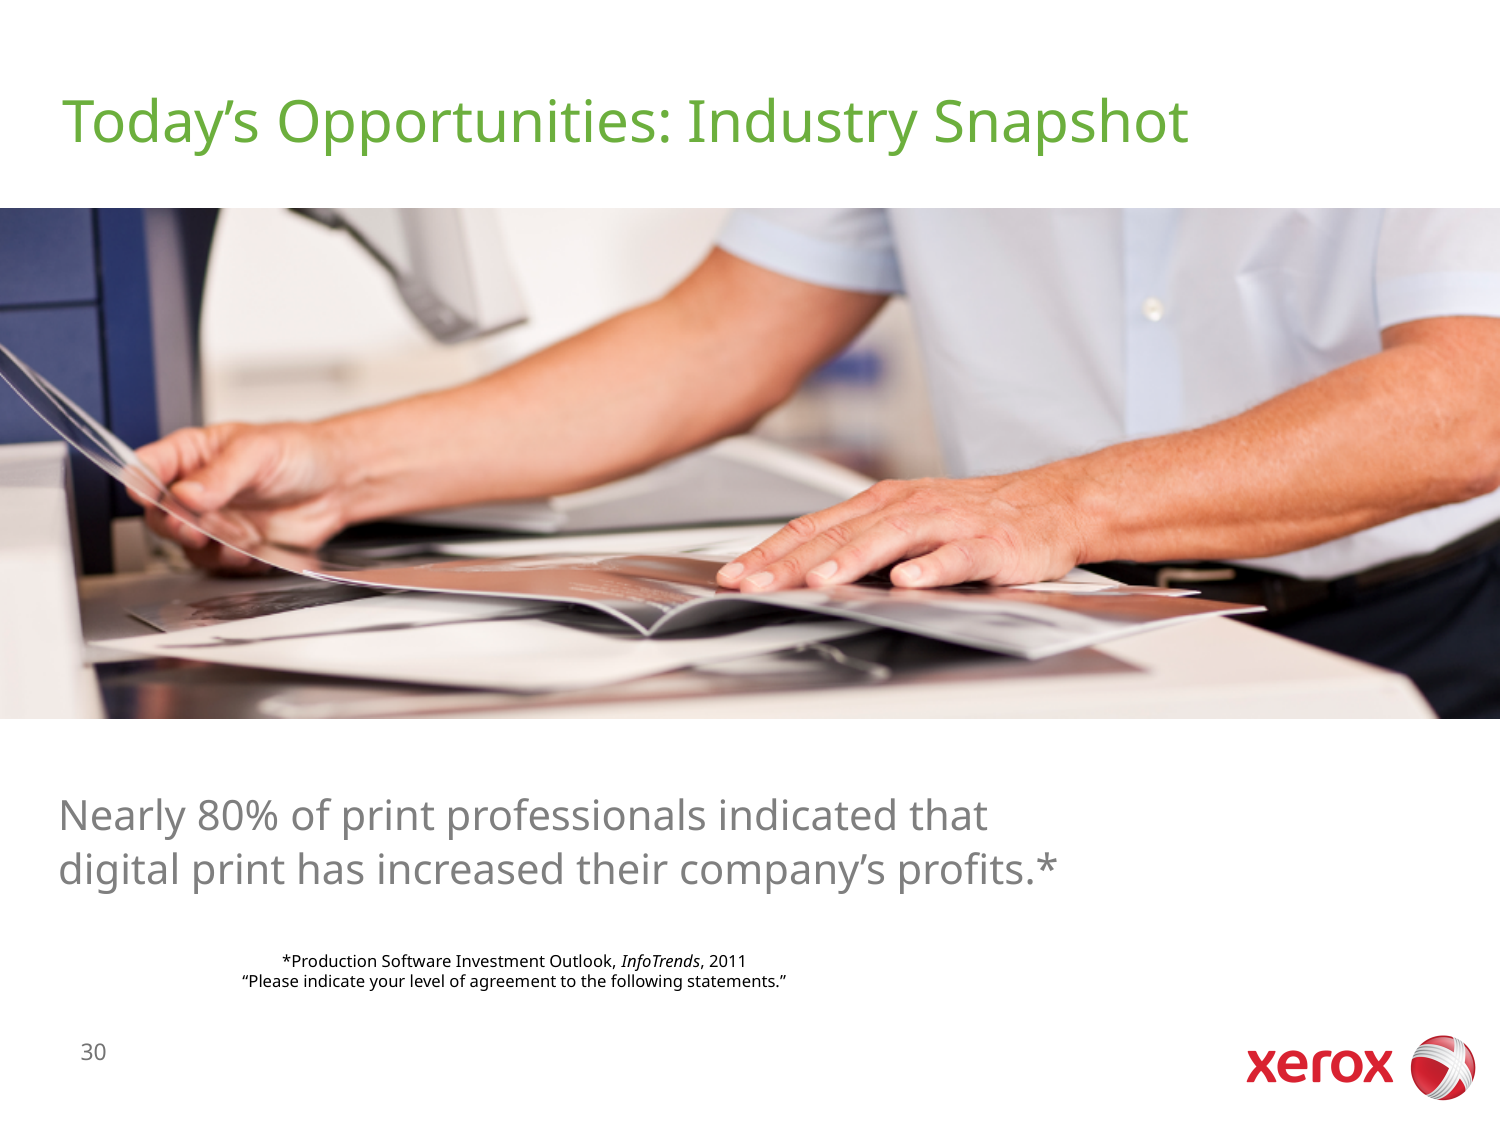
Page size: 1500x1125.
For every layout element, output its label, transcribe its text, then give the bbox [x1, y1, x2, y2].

picture [1246, 1034, 1480, 1101]
text_box Nearly 80% of print professionals indicated that digital print has increased their company’s profits.* [43, 777, 1187, 969]
slide_number 30 [50, 1033, 138, 1100]
picture [0, 208, 1500, 720]
text_box *Production Software Investment Outlook, InfoTrends, 2011 “Please indicate your level of agreement to the following statements.” [62, 950, 967, 991]
title Today’s Opportunities: Industry Snapshot [47, 24, 1399, 206]
